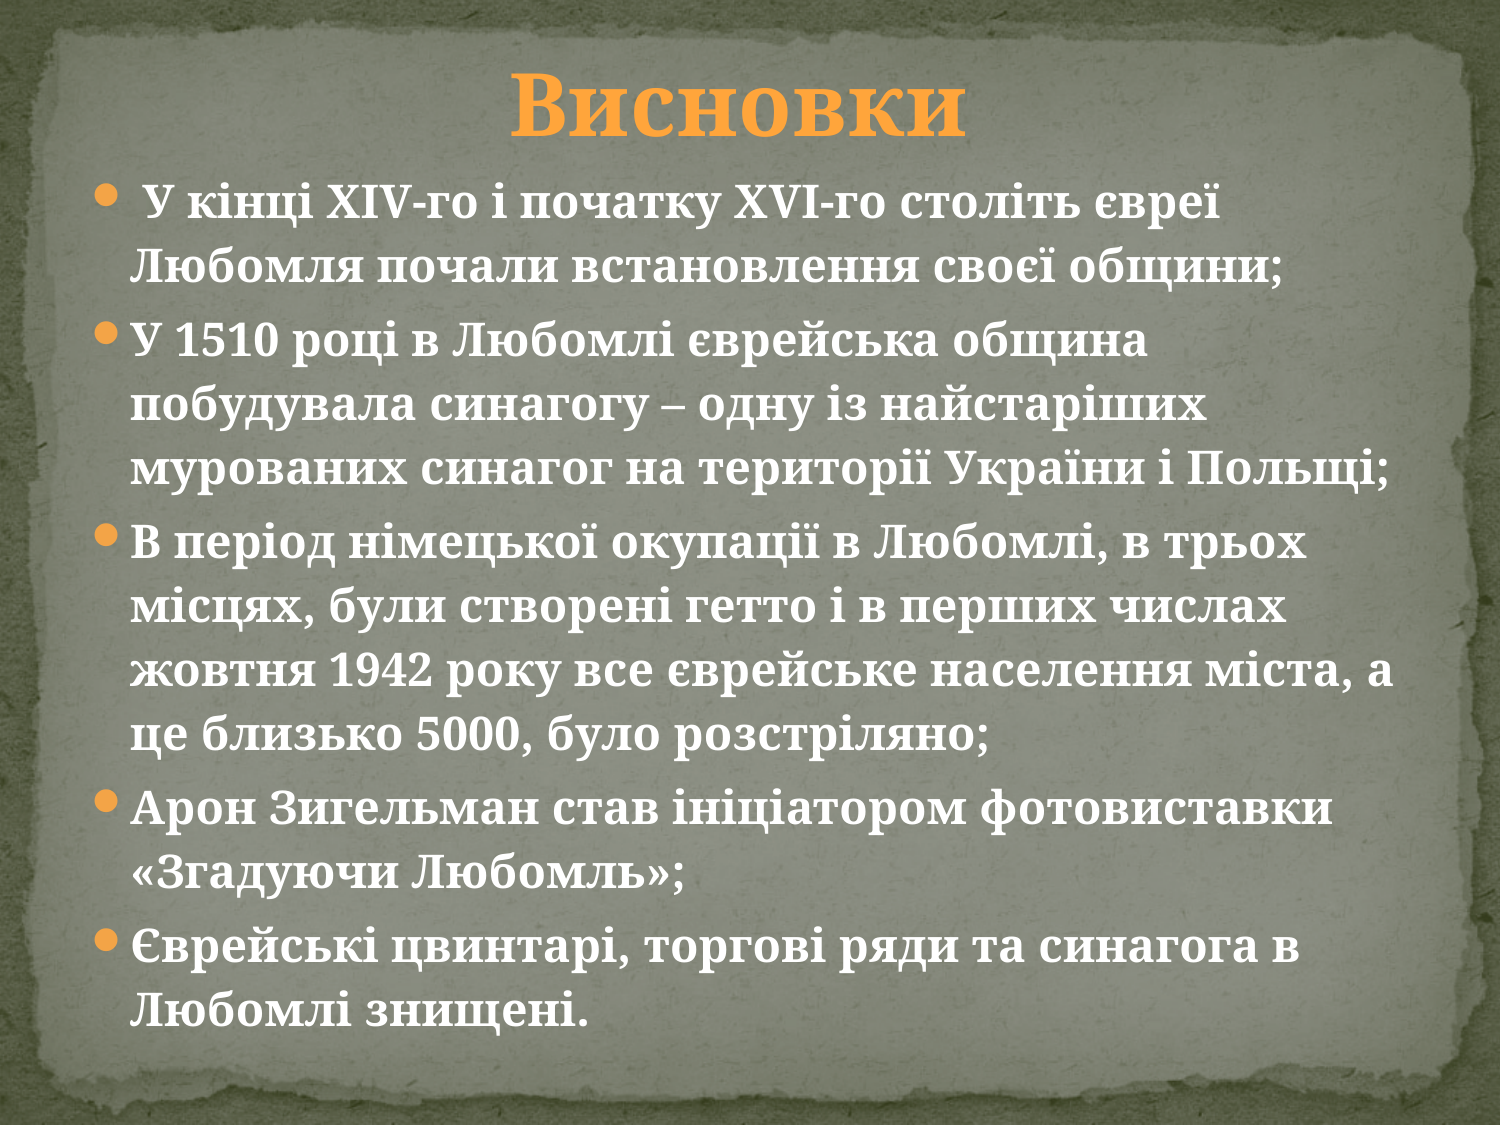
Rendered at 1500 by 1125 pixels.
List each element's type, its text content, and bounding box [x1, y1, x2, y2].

title Висновки [74, 24, 1425, 161]
list У кінці ХІV-го і початку ХVI-го століть євреї Любомля почали встановлення своєї общини; У 1510 році в Любомлі єврейська община побудувала синагогу – одну із найстаріших мурованих синагог на території України і Польщі; В період німецької окупації в Любомлі, в трьох місцях, були створені гетто і в перших числах жовтня 1942 року все єврейське населення міста, а це близько 5000, було розстріляно; Арон Зигельман став ініціатором фотовиставки «Згадуючи Любомль»; Єврейські цвинтарі, торгові ряди та синагога в Любомлі знищені. [76, 160, 1427, 1059]
